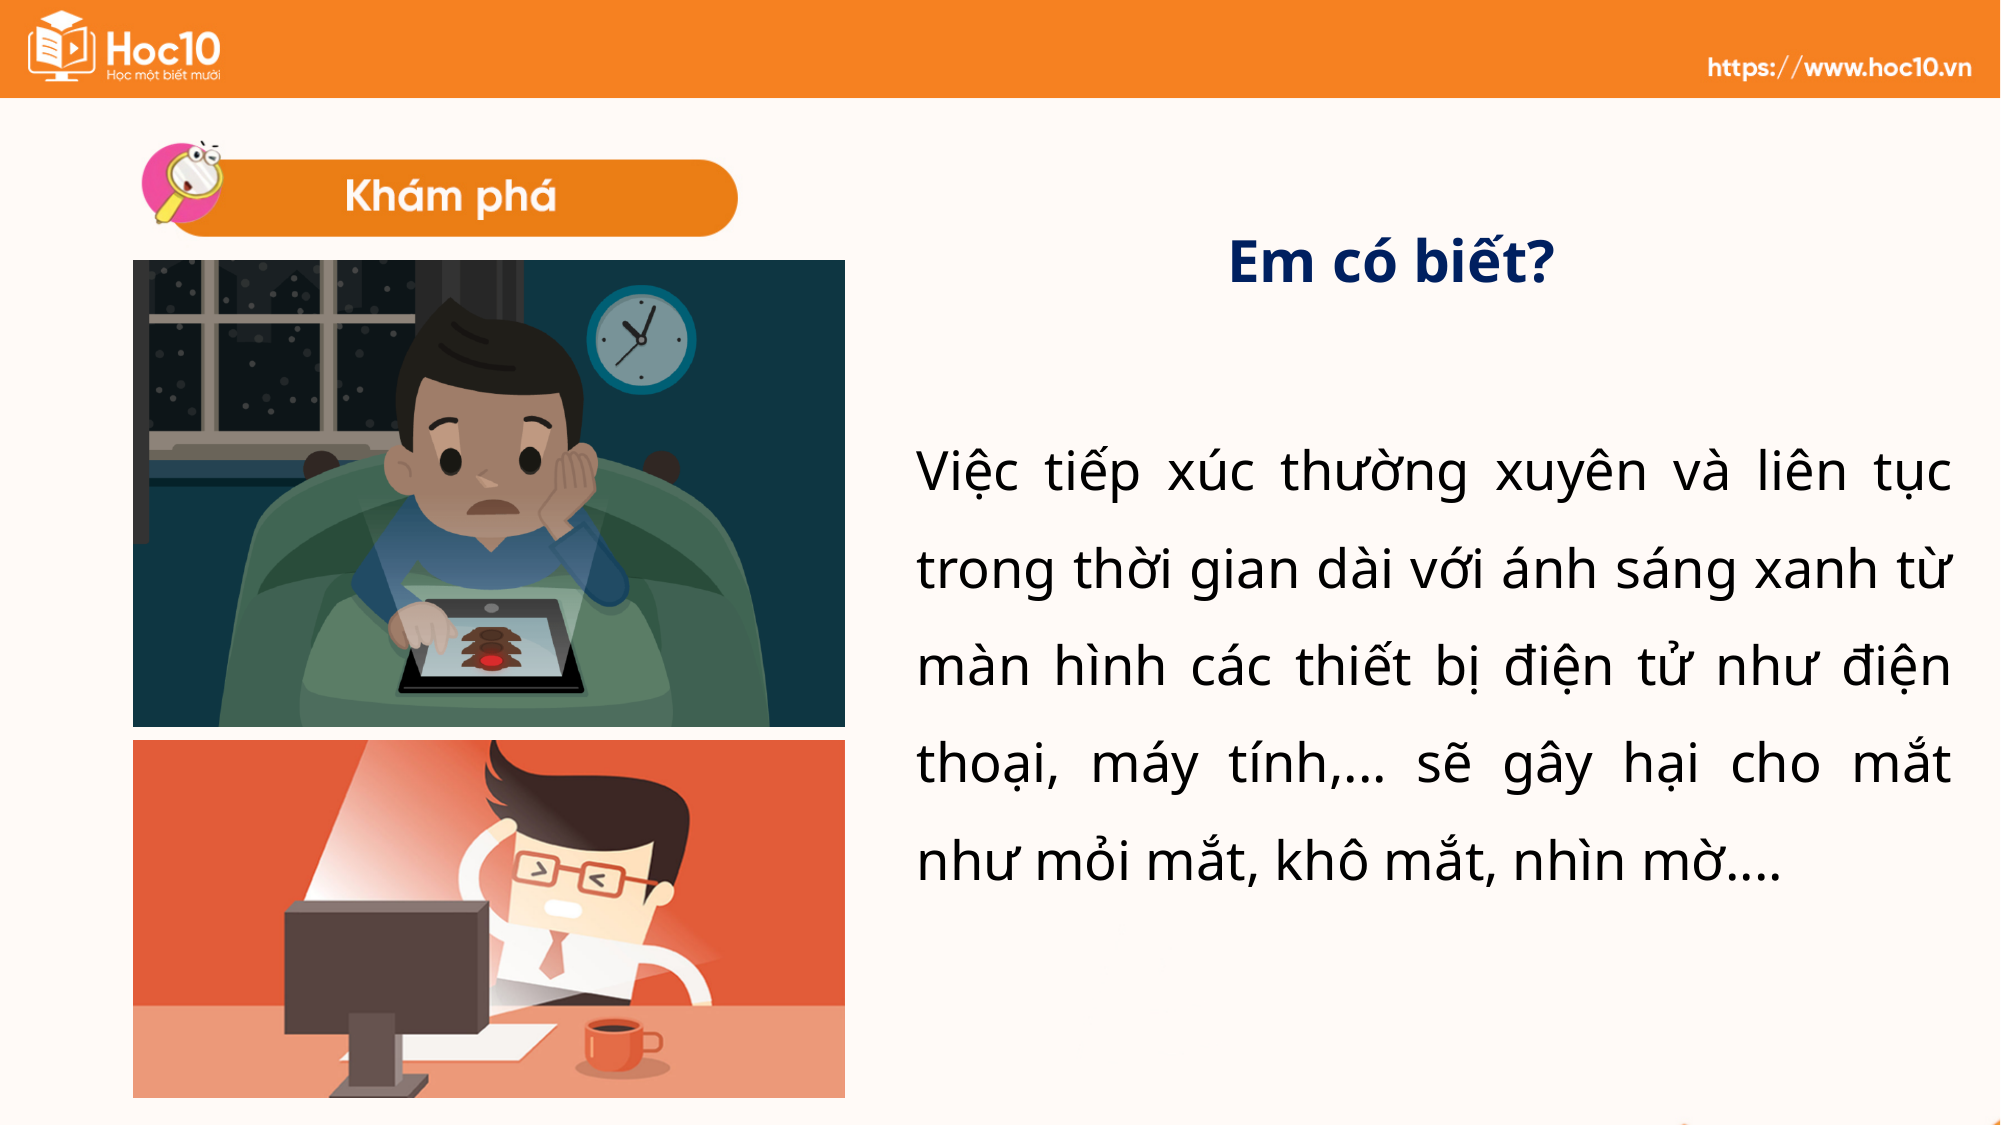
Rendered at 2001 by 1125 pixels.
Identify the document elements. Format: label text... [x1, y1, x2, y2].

text_box Việc tiếp xúc thường xuyên và liên tục trong thời gian dài với ánh sáng xanh từ màn hình các thiết bị điện tử như điện thoại, máy tính,... sẽ gây hại cho mắt như mỏi mắt, khô mắt, nhìn mờ.... [902, 396, 1969, 899]
picture [0, 0, 2001, 1125]
text_box Em có biết? [1045, 217, 1738, 302]
